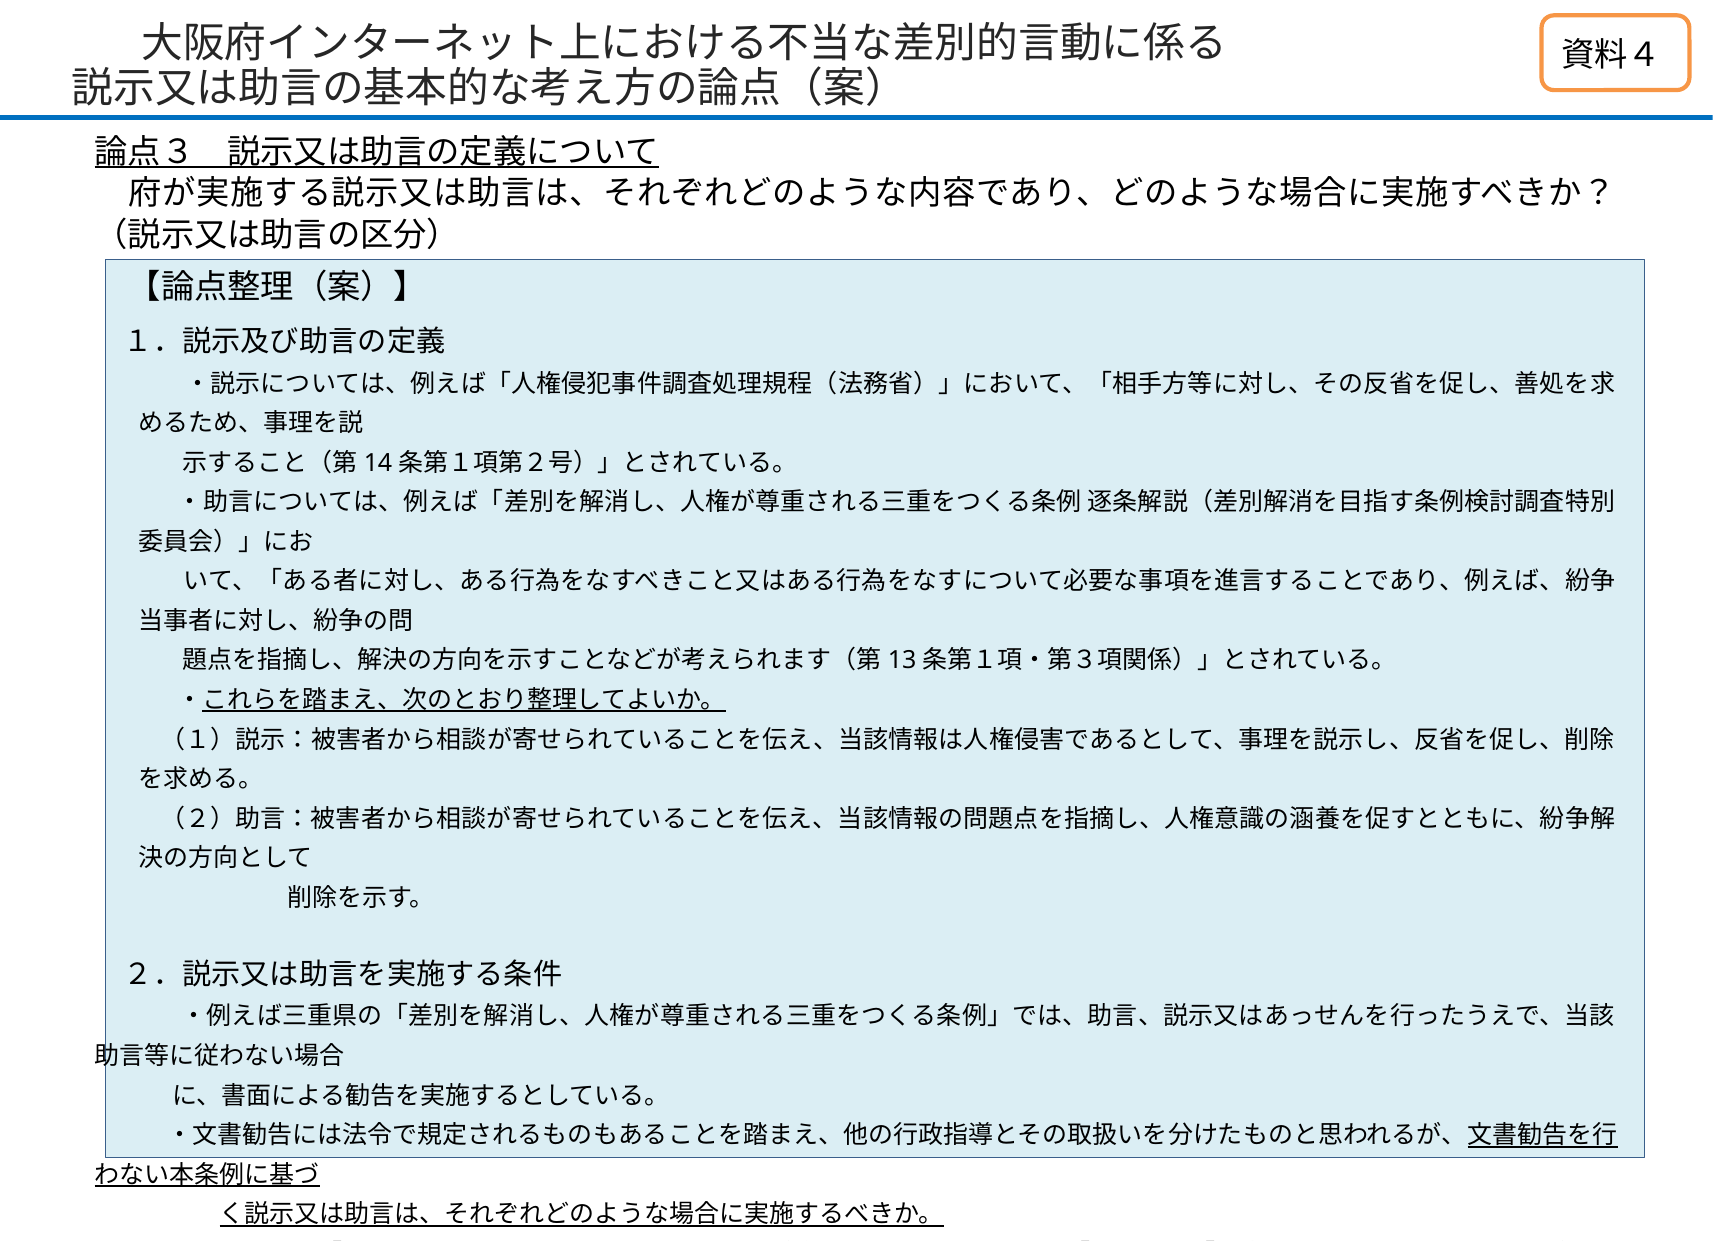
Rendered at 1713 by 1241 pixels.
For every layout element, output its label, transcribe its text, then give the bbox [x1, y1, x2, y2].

text_box 資料４ [1541, 15, 1690, 91]
text_box 論点３ 説示又は助言の定義について 府が実施する説示又は助言は、それぞれどのような内容であり、どのような場合に実施すべきか？（説示又は助言の区分） 【論点整理（案）】 １．説示及び助言の定義 ・説示については、例えば「人権侵犯事件調査処理規程（法務省）」において、「相手方等に対し、その反省を促し、善処を求めるため、事理を説 示すること（第14条第１項第２号）」とされている。 ・助言については、例えば「差別を解消し、人権が尊重される三重をつくる条例 逐条解説（差別解消を目指す条例検討調査特別委員会）」にお いて、「ある者に対し、ある行為をなすべきこと又はある行為をなすについて必要な事項を進言することであり、例えば、紛争当事者に対し、紛争の問 題点を指摘し、解決の方向を示すことなどが考えられます（第13条第１項・第３項関係）」とされている。 ・これらを踏まえ、次のとおり整理してよいか。 （１）説示：被害者から相談が寄せられていることを伝え、当該情報は人権侵害であるとして、事理を説示し、反省を促し、削除を求める。 （２）助言：被害者から相談が寄せられていることを伝え、当該情報の問題点を指摘し、人権意識の涵養を促すとともに、紛争解決の方向として 削除を示す。 ２．説示又は助言を実施する条件 ・例えば三重県の「差別を解消し、人権が尊重される三重をつくる条例」では、助言、説示又はあっせんを行ったうえで、当該助言等に従わない場合 に、書面による勧告を実施するとしている。 ・文書勧告には法令で規定されるものもあることを踏まえ、他の行政指導とその取扱いを分けたものと思われるが、文書勧告を行わない本条例に基づ く説示又は助言は、それぞれどのような場合に実施するべきか。 ・ひとつは、「助言」はアドバイスとしての意味合いが強いものなのに対して、「説示」は「反省を促す」という意味合いがあるという点に違いがあるという認 識から、表現の自由との関係を重視し、発信者等に対し助言を行い、それでもなお当該助言に従わないときに説示を行うことが考えられる。 ・もうひとつは、いずれも行政指導であり法的な効果に違いはなく、文書勧告と異なり国内法の取扱いにも違いはないと考えられること、また、「事理を 説示すること」と「必要な事項を進言すること」にも有意な差はないと考え、説示及び助言を同一のものと扱い、違法性の内容により、説示と助言を 使い分けることが考えられる。 [77, 129, 1635, 928]
text_box [103, 257, 1646, 1160]
title 大阪府インターネット上における不当な差別的言動に係る 説示又は助言の基本的な考え方の論点（案） [0, 13, 1713, 115]
